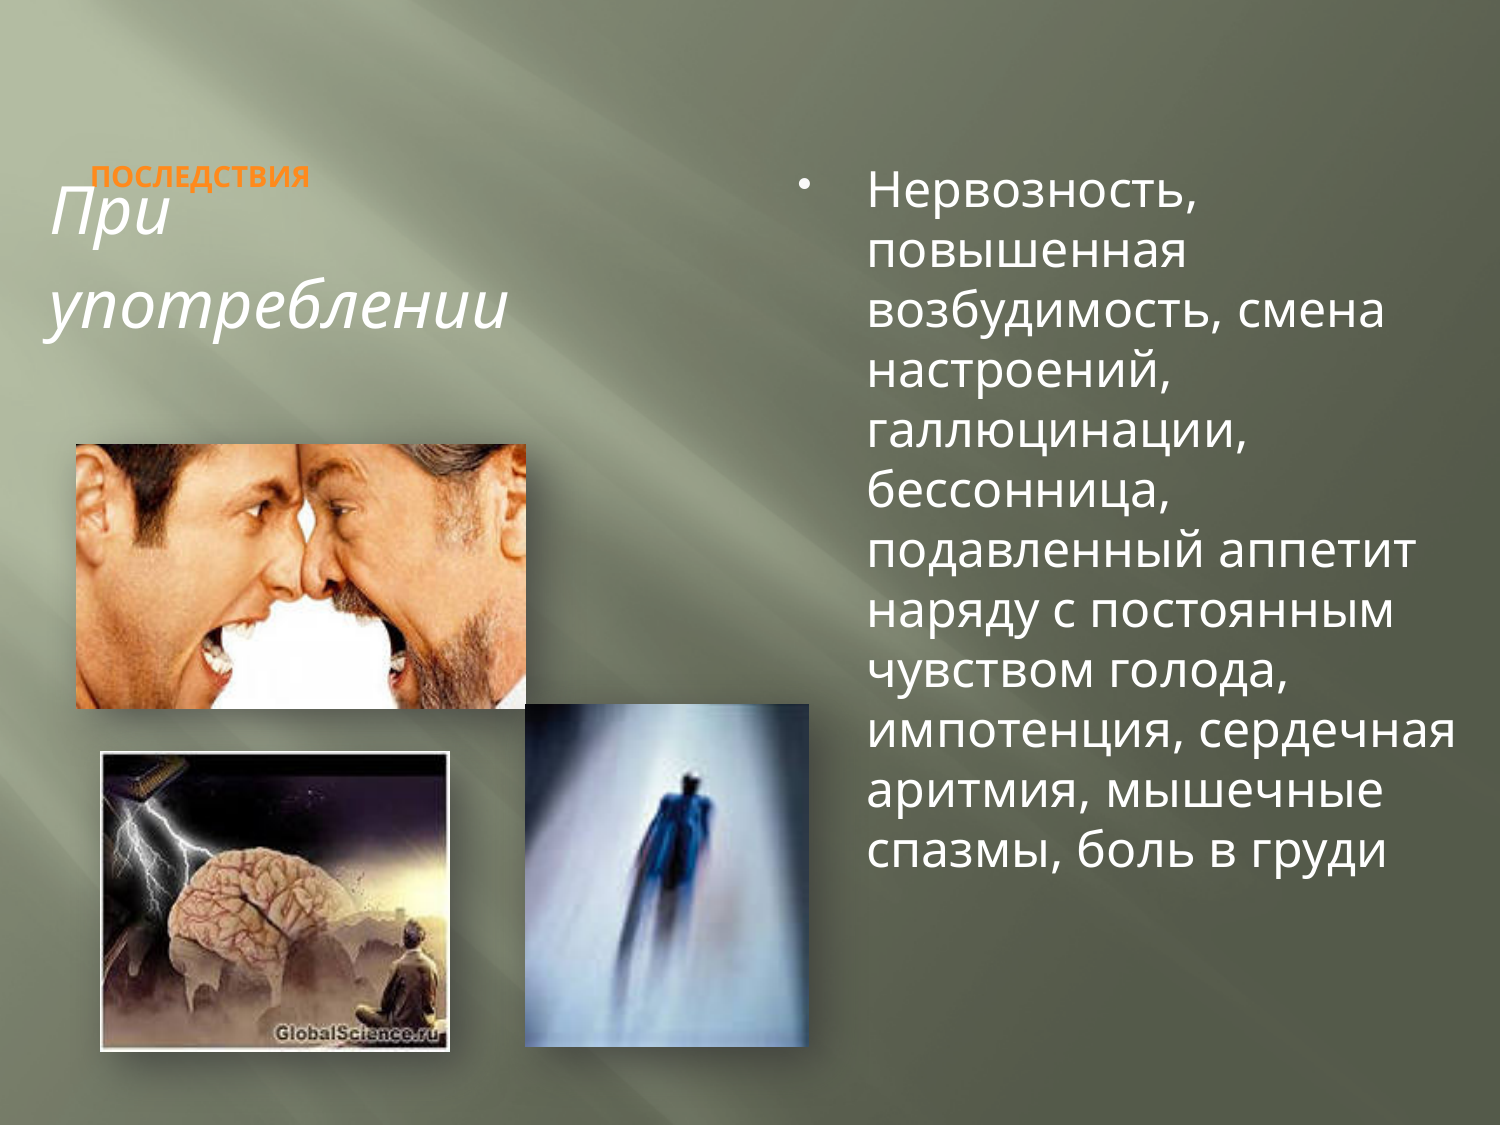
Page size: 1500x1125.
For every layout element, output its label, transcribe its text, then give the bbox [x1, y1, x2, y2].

title ПОСЛЕДСТВИЯ [75, 44, 761, 236]
picture [76, 444, 809, 1048]
list При употреблении [0, 160, 727, 1005]
picture [100, 751, 450, 1052]
list Нервозность, повышенная возбудимость, смена настроений, галлюцинации, бессонница, подавленный аппетит наряду с постоянным чувством голода, импотенция, сердечная аритмия, мышечные спазмы, боль в груди [761, 0, 1500, 1005]
